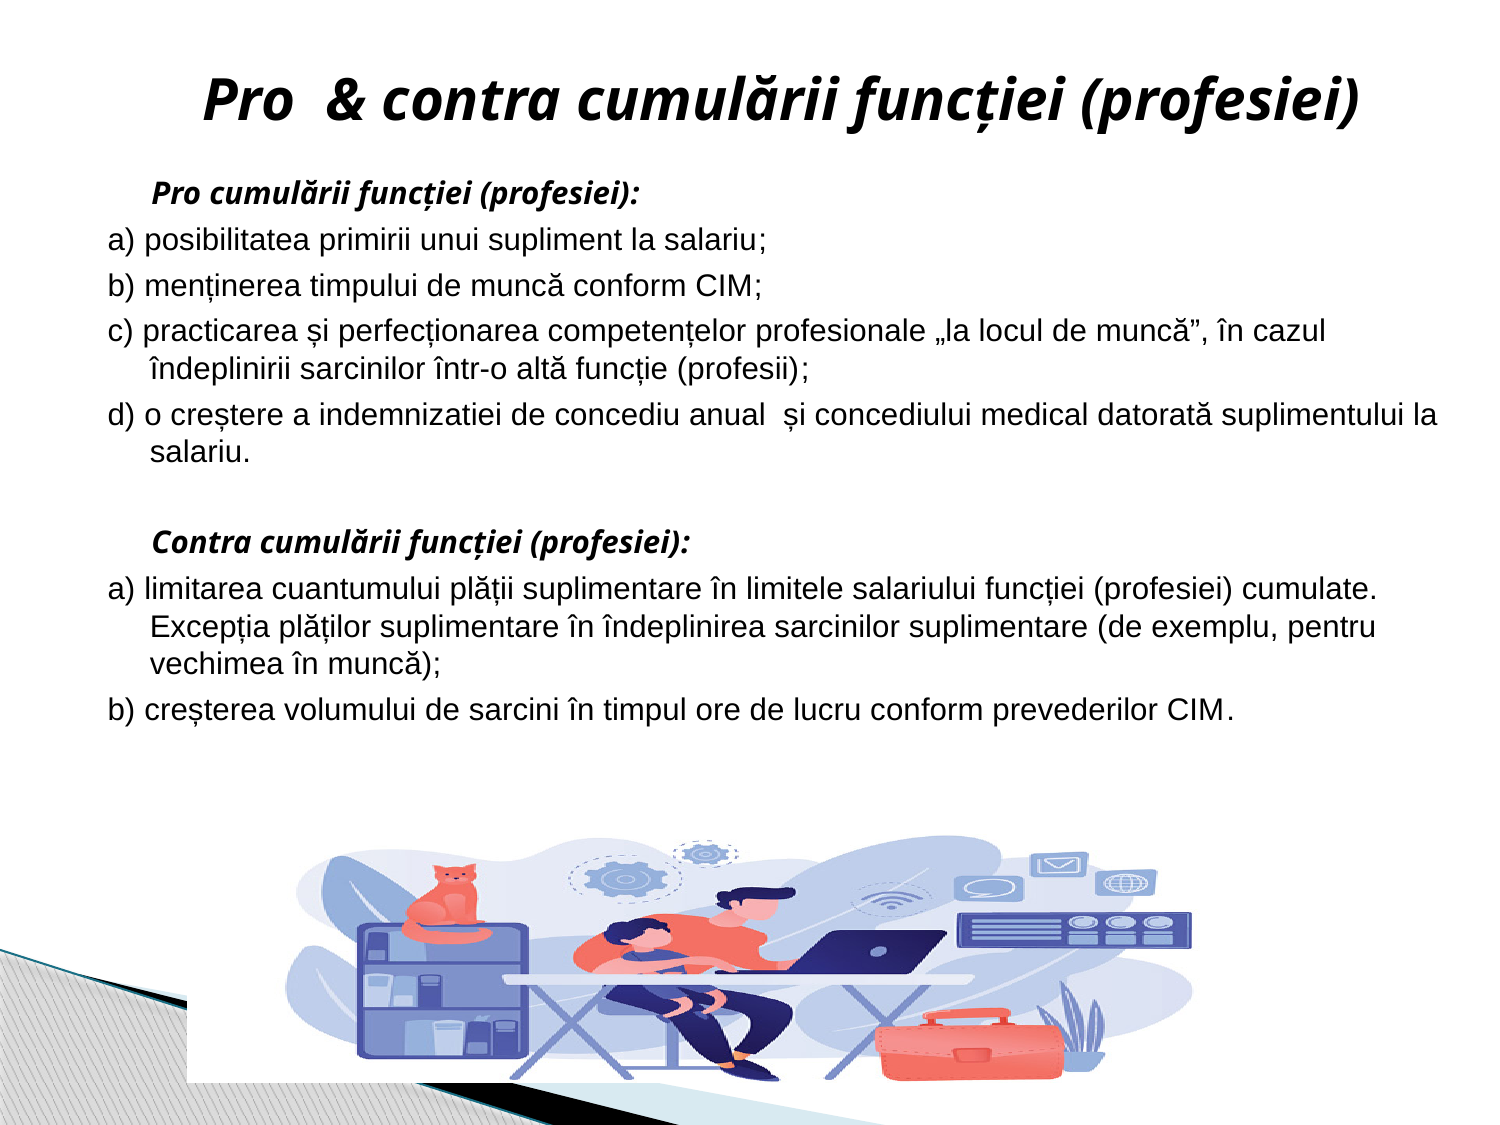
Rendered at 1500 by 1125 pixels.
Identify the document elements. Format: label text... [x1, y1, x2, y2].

picture [187, 833, 1313, 1083]
list Pro & contra cumulării funcției (profesiei) Pro cumulării funcției (profesiei): a) posibilitatea primirii unui supliment la salariu; b) menținerea timpului de muncă conform CIM; c) practicarea și perfecționarea competențelor profesionale „la locul de muncă”, în cazul îndeplinirii sarcinilor într-o altă funcție (profesii); d) o creștere a indemnizatiei de concediu anual și concediului medical datorată suplimentului la salariu. Contra cumulării funcției (profesiei): a) limitarea cuantumului plății suplimentare în limitele salariului funcției (profesiei) cumulate. Excepția plăților suplimentare în îndeplinirea sarcinilor suplimentare (de exemplu, pentru vechimea în muncă); b) creșterea volumului de sarcini în timpul ore de lucru conform prevederilor CIM. [75, 54, 1471, 1059]
